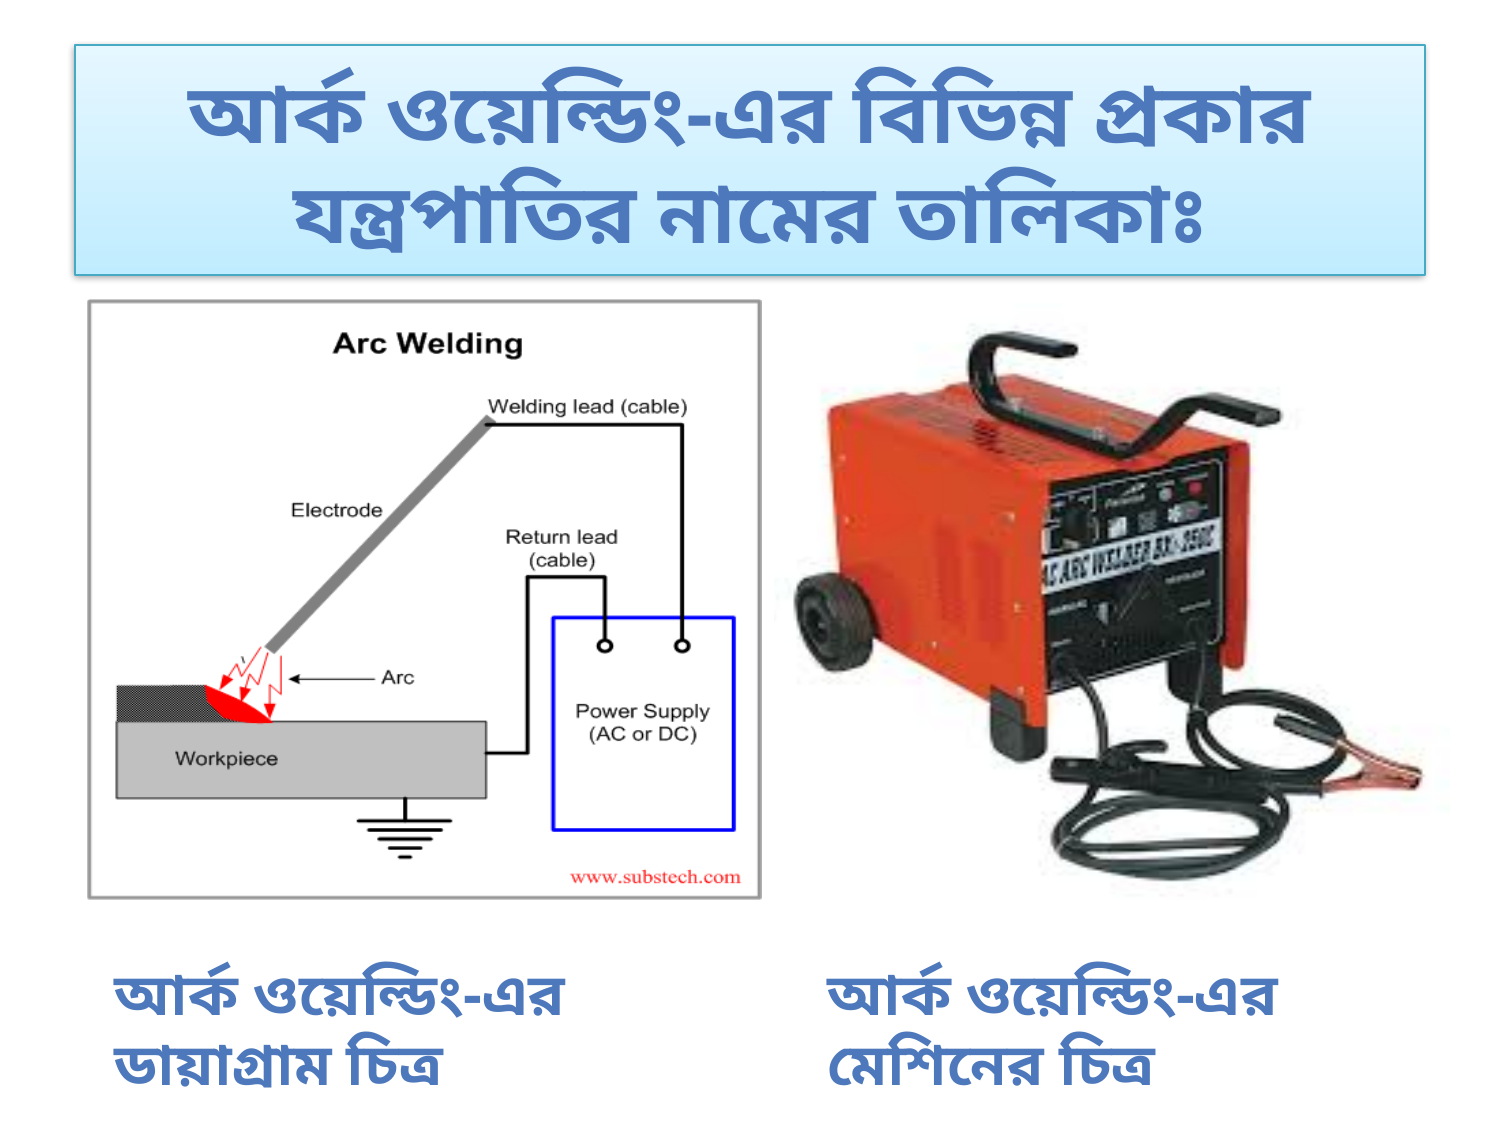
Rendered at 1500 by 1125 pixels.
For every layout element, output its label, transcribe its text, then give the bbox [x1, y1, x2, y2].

text_box আর্ক ওয়েল্ডিং-এর মেশিনের চিত্র [812, 949, 1450, 1105]
picture [774, 303, 1450, 901]
text_box আর্ক ওয়েল্ডিং-এর ডায়াগ্রাম চিত্র [99, 949, 738, 1105]
title আর্ক ওয়েল্ডিং-এর বিভিন্ন প্রকার যন্ত্রপাতির নামের তালিকাঃ [74, 44, 1426, 276]
picture [87, 299, 762, 901]
